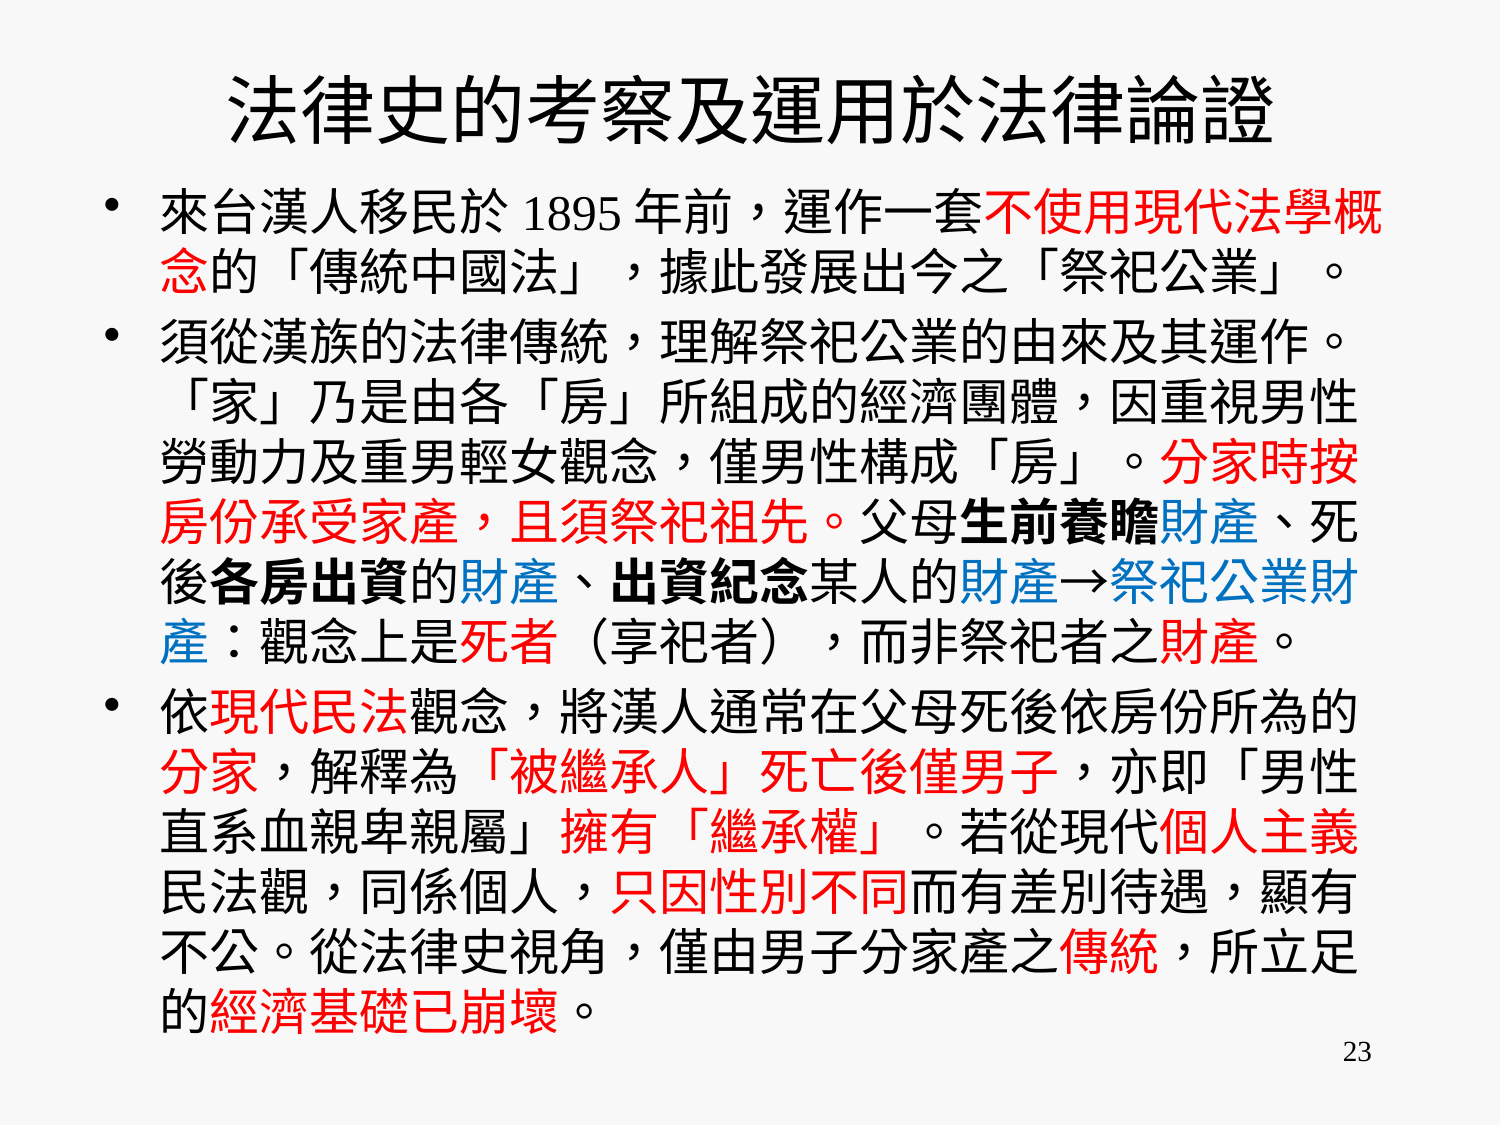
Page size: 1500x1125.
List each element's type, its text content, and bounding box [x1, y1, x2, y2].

slide_number 23 [1074, 1024, 1388, 1101]
title 法律史的考察及運用於法律論證 [112, 54, 1388, 163]
list 來台漢人移民於1895年前，運作一套不使用現代法學概念的「傳統中國法」，據此發展出今之「祭祀公業」。 須從漢族的法律傳統，理解祭祀公業的由來及其運作。「家」乃是由各「房」所組成的經濟團體，因重視男性勞動力及重男輕女觀念，僅男性構成「房」。分家時按房份承受家產，且須祭祀祖先。父母生前養瞻財產、死後各房出資的財產、出資紀念某人的財產→祭祀公業財產：觀念上是死者（享祀者），而非祭祀者之財產。 依現代民法觀念，將漢人通常在父母死後依房份所為的分家，解釋為「被繼承人」死亡後僅男子，亦即「男性直系血親卑親屬」擁有「繼承權」。若從現代個人主義民法觀，同係個人，只因性別不同而有差別待遇，顯有不公。從法律史視角，僅由男子分家產之傳統，所立足的經濟基礎已崩壞。 [88, 172, 1424, 1001]
